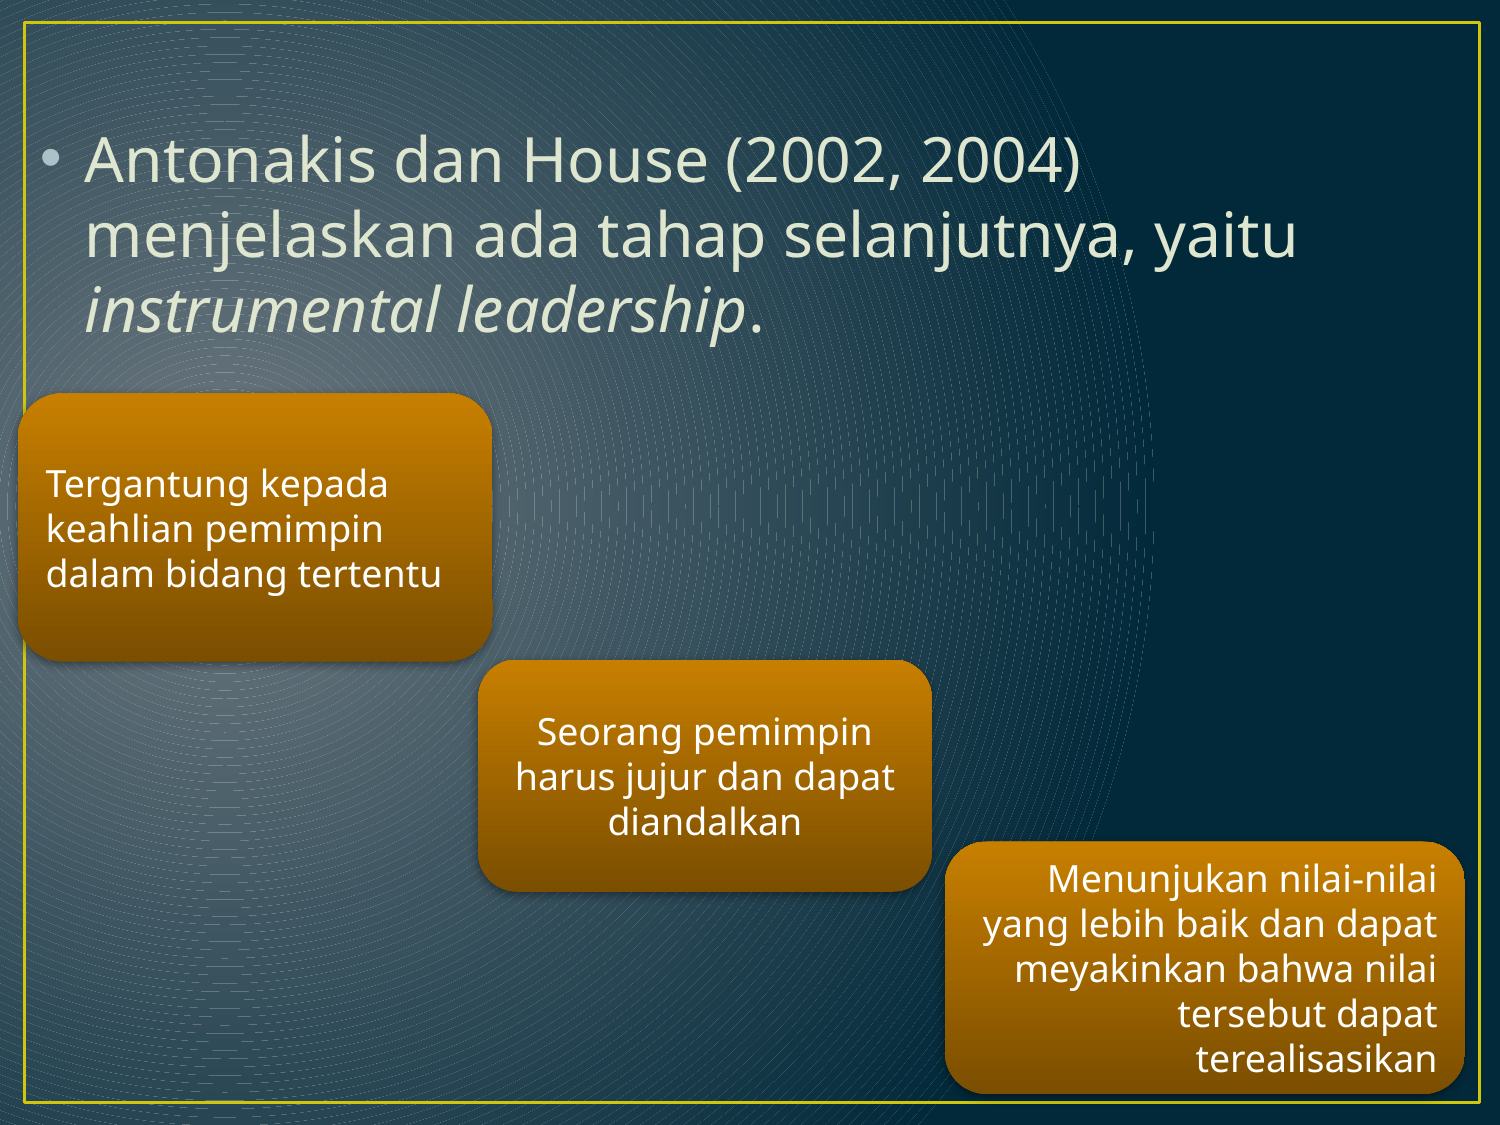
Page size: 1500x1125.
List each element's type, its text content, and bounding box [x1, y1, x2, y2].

list Antonakis dan House (2002, 2004) menjelaskan ada tahap selanjutnya, yaitu instrumental leadership. [24, 24, 1475, 1005]
text_box [106, 455, 1457, 1125]
text_box Menunjukan nilai-nilai yang lebih baik dan dapat meyakinkan bahwa nilai tersebut dapat terealisasikan [944, 841, 1466, 1095]
text_box Tergantung kepada keahlian pemimpin dalam bidang tertentu [17, 393, 493, 662]
text_box Seorang pemimpin harus jujur dan dapat diandalkan [478, 659, 932, 892]
